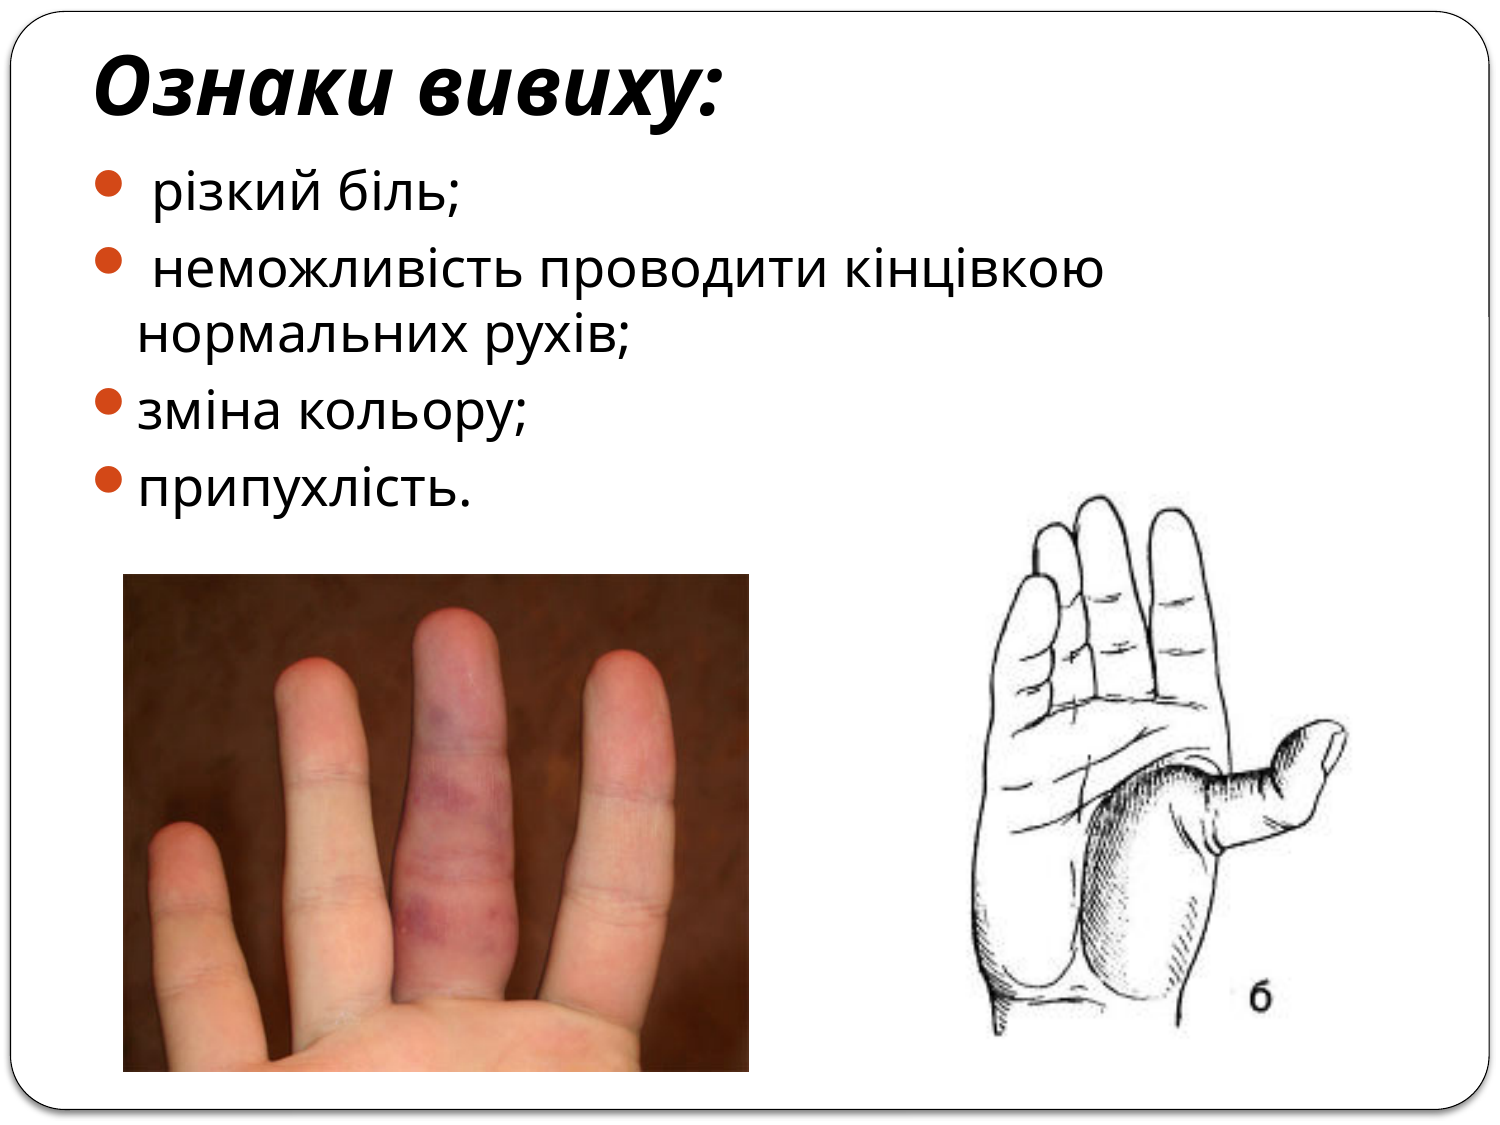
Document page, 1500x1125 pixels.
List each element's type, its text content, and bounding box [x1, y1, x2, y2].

picture [926, 491, 1360, 1058]
picture [123, 573, 750, 1072]
list різкий біль; неможливість проводити кінцівкою нормальних рухів; зміна кольору; припухлість. [76, 149, 1352, 899]
title Ознаки вивиху: [76, 0, 1352, 148]
